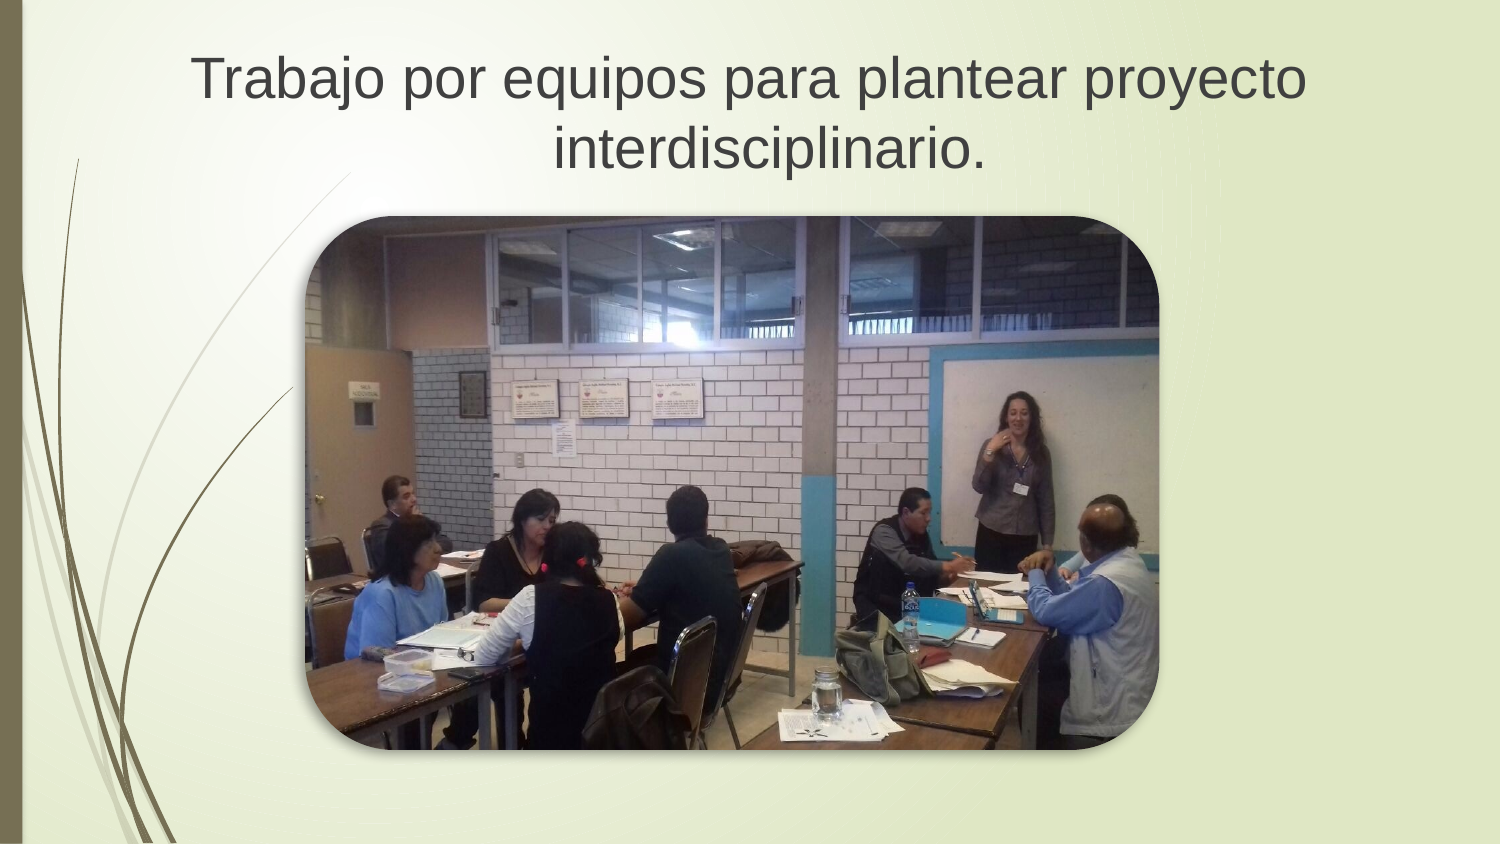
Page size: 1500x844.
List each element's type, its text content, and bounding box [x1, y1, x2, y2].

picture [304, 215, 1160, 751]
list Trabajo por equipos para plantear proyecto interdisciplinario. [51, 25, 1449, 819]
